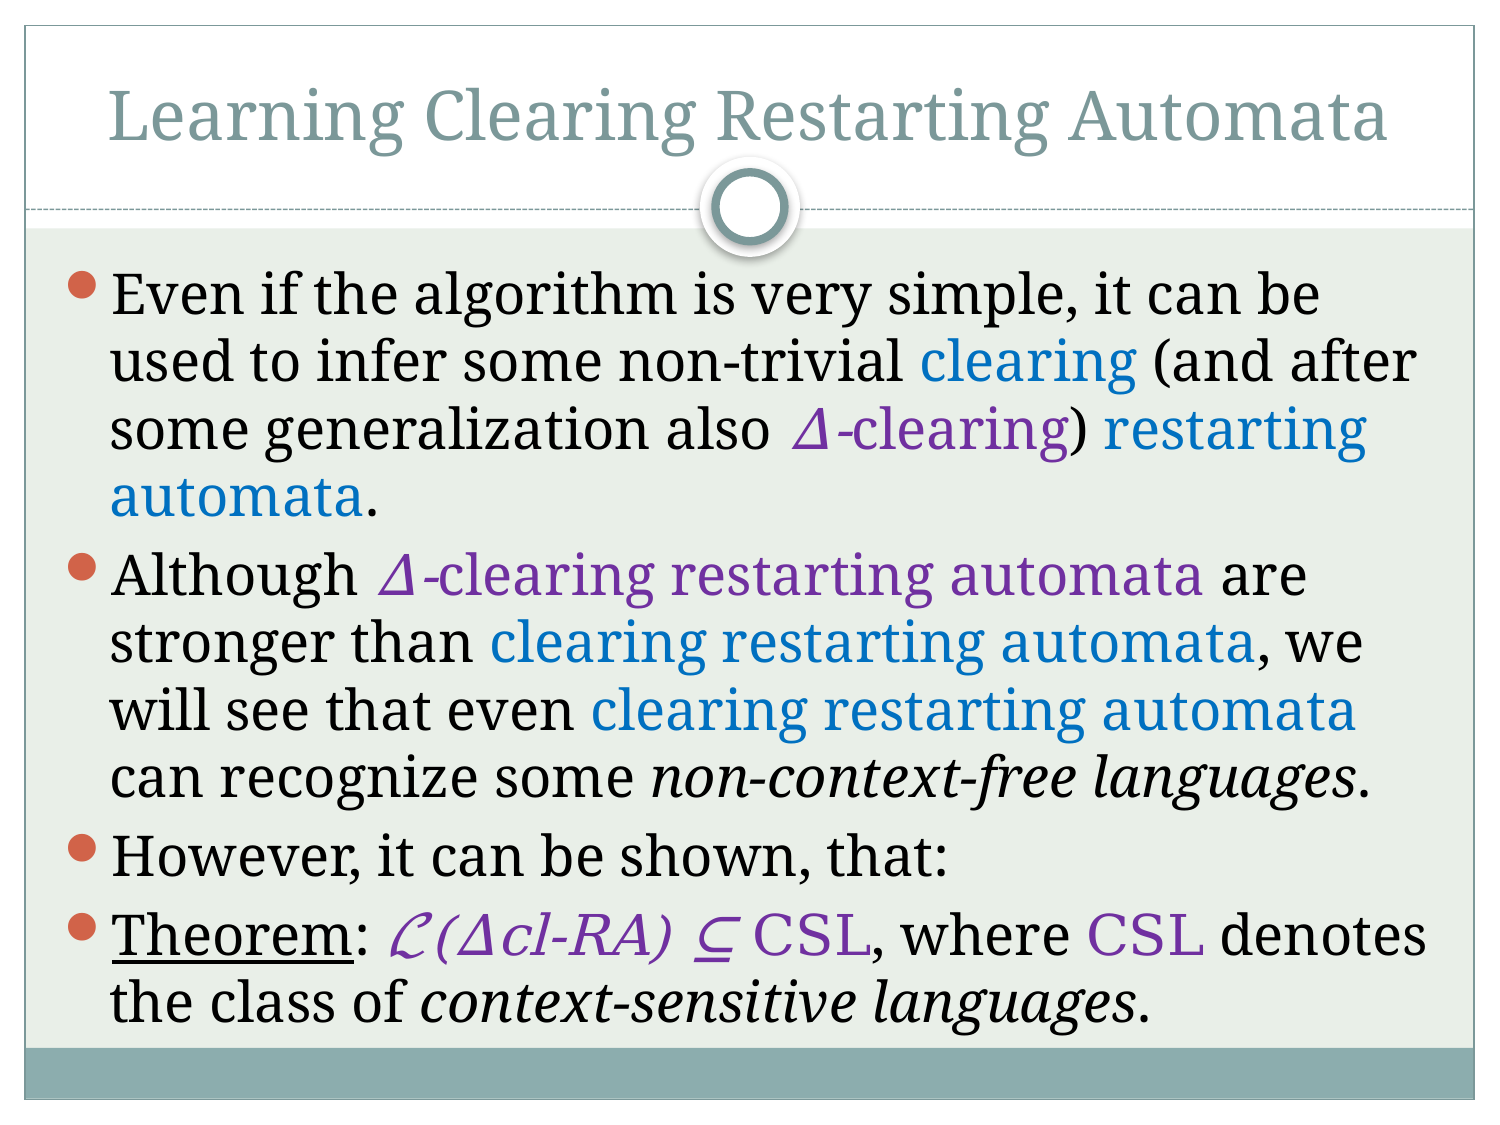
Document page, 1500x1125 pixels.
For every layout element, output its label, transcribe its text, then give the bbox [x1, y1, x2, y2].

list Even if the algorithm is very simple, it can be used to infer some non-trivial clearing (and after some generalization also Δ-clearing) restarting automata. Although Δ-clearing restarting automata are stronger than clearing restarting automata, we will see that even clearing restarting automata can recognize some non-context-free languages. However, it can be shown, that: Theorem: ℒ(Δcl-RA) ⊆ CSL, where CSL denotes the class of context-sensitive languages. [49, 250, 1445, 1001]
title Learning Clearing Restarting Automata [49, 37, 1450, 162]
